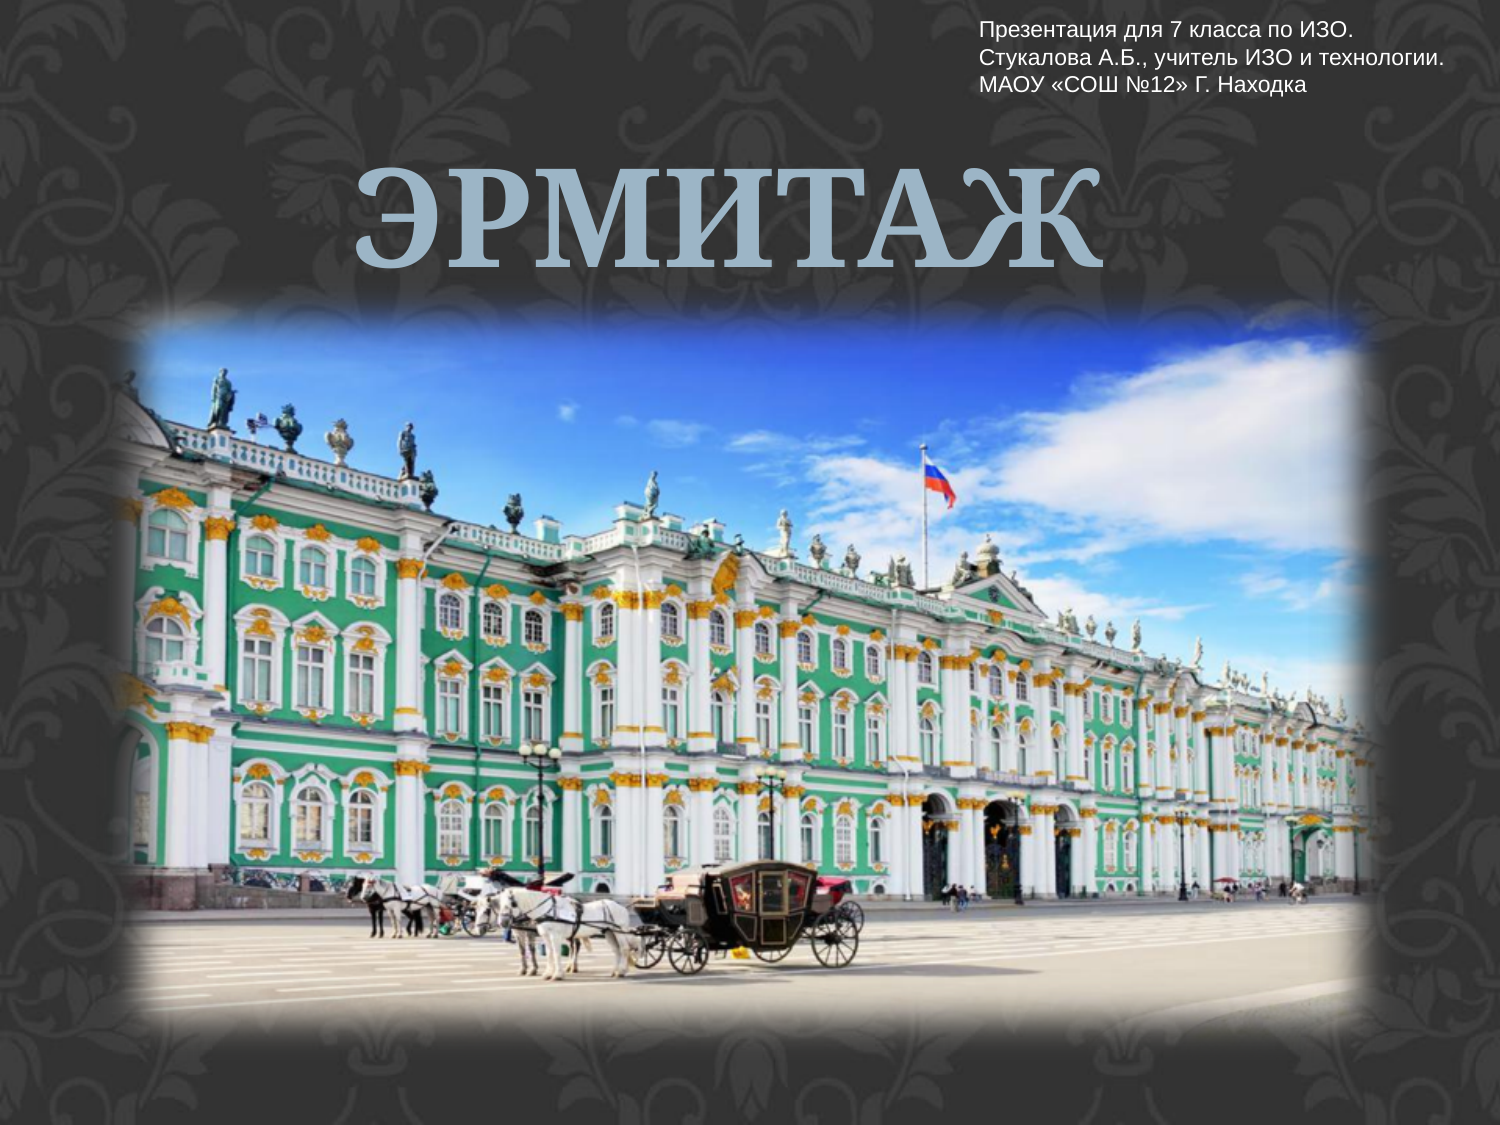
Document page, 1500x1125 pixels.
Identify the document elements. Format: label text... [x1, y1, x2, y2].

picture [0, 0, 1500, 1125]
text_box ЭРМИТАЖ [336, 122, 1120, 273]
text_box Презентация для 7 класса по ИЗО. Стукалова А.Б., учитель ИЗО и технологии. МАОУ «СОШ №12» Г. Находка [964, 7, 1461, 150]
